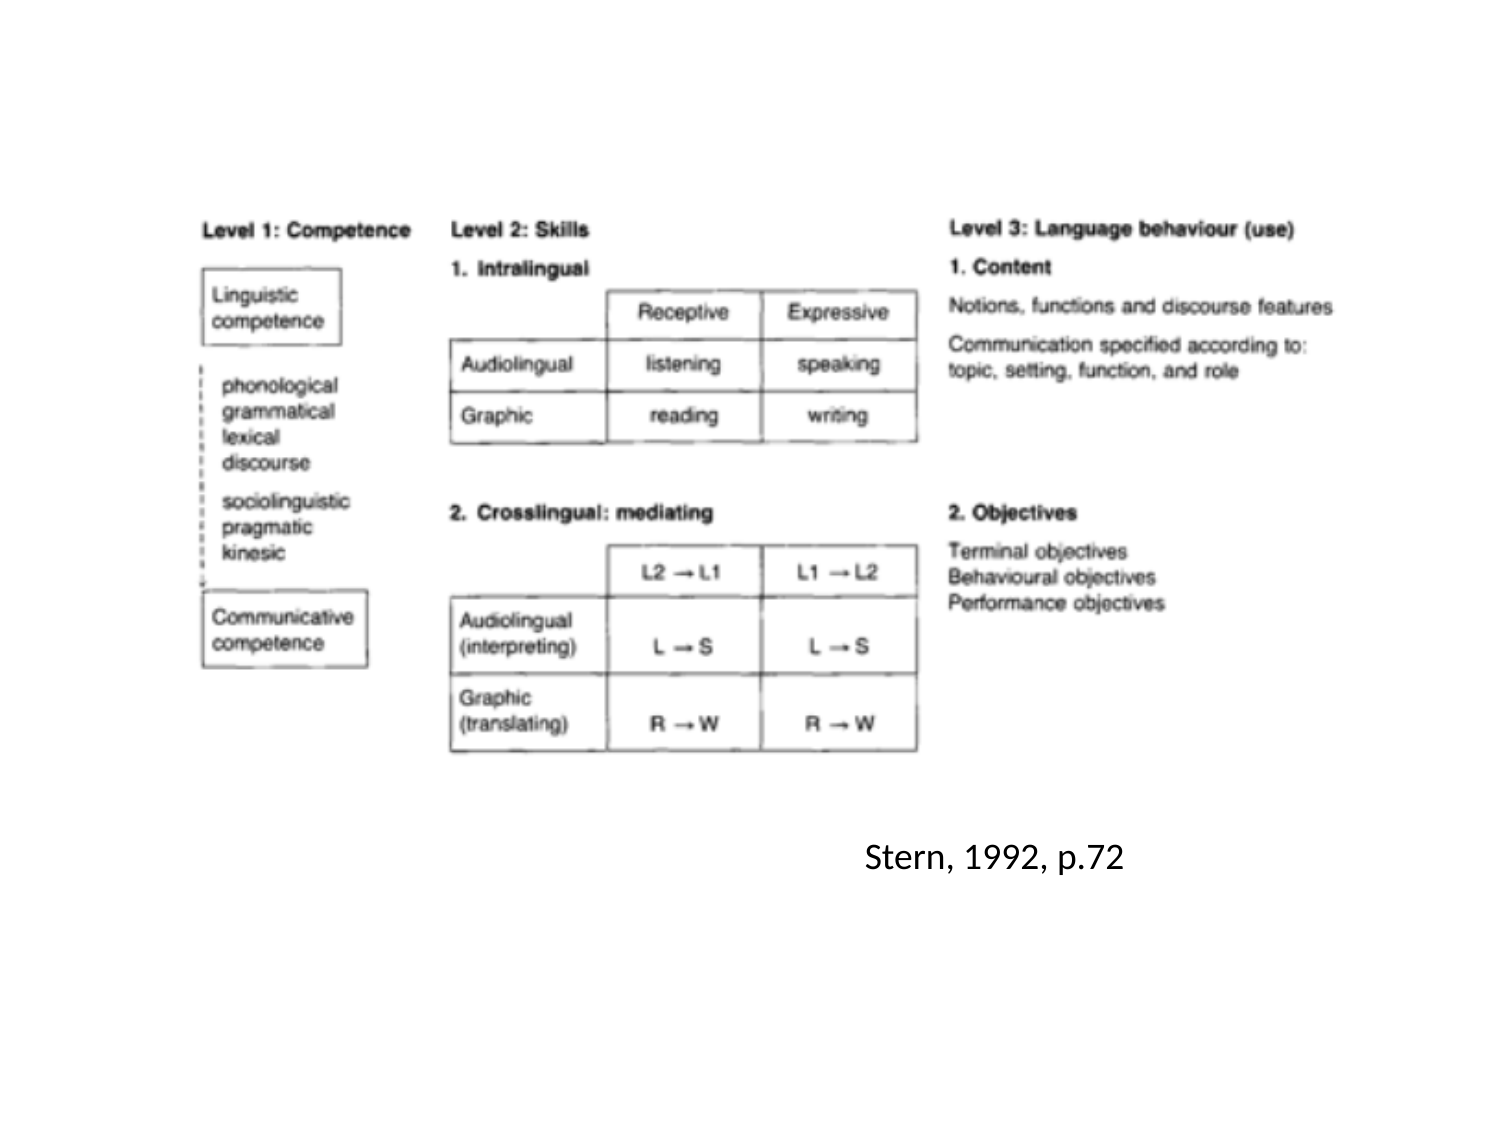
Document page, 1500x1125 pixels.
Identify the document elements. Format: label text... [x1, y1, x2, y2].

picture [110, 176, 487, 785]
picture [1096, 176, 1473, 785]
text_box Stern, 1992, p.72 [1099, 824, 1188, 885]
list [487, 0, 1096, 1125]
